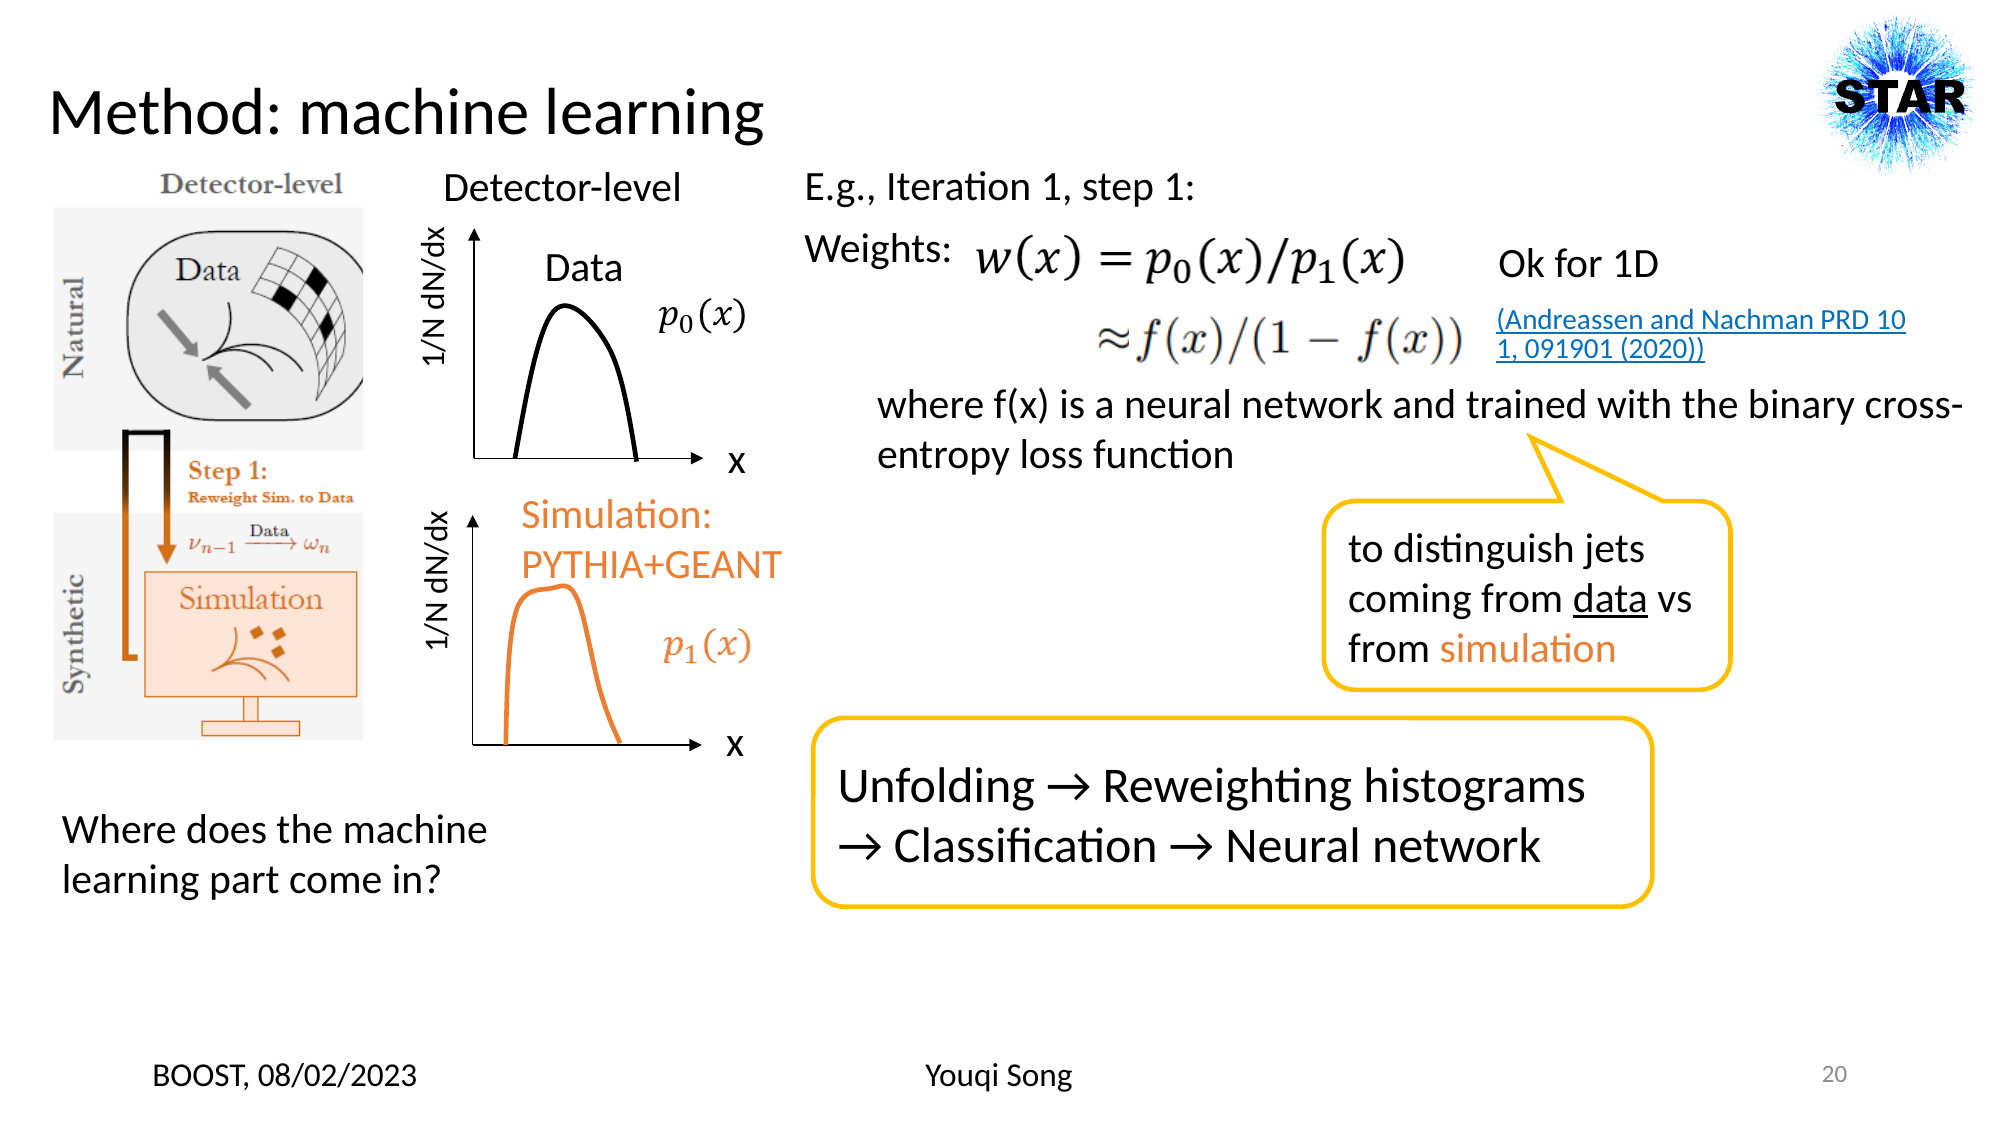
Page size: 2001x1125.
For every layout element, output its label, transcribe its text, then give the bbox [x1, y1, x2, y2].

text_box to distinguish jets coming from data vs from simulation [1323, 437, 1731, 690]
text_box Simulation: PYTHIA+GEANT [506, 479, 802, 595]
text_box [960, 218, 1469, 294]
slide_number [137, 1042, 588, 1103]
text_box Ok for 1D [1483, 228, 1710, 294]
text_box Detector-level [428, 151, 724, 217]
text_box [648, 612, 768, 673]
text_box 1/N dN/dx [403, 181, 459, 384]
footer Youqi Song [661, 1042, 1337, 1103]
text_box [515, 305, 637, 458]
text_box Data [529, 232, 661, 297]
text_box [505, 585, 621, 744]
text_box 1/N dN/dx [406, 465, 462, 668]
text_box [643, 282, 762, 343]
text_box Method: machine learning [33, 60, 790, 156]
text_box Unfolding → Reweighting histograms → Classification → Neural network [813, 717, 1653, 907]
text_box x [712, 424, 844, 490]
text_box Weights: [789, 213, 1016, 279]
text_box (Andreassen and Nachman PRD 101, 091901 (2020)) [1406, 293, 1921, 344]
picture [1810, 9, 1984, 182]
text_box where f(x) is a neural network and trained with the binary cross-entropy loss function [862, 369, 2000, 485]
slide_number 20 [1412, 1042, 1863, 1103]
text_box x [711, 707, 842, 773]
text_box Where does the machine learning part come in? [46, 794, 588, 910]
text_box E.g., Iteration 1, step 1: [789, 151, 1233, 217]
picture [53, 166, 364, 740]
picture [1088, 305, 1463, 371]
